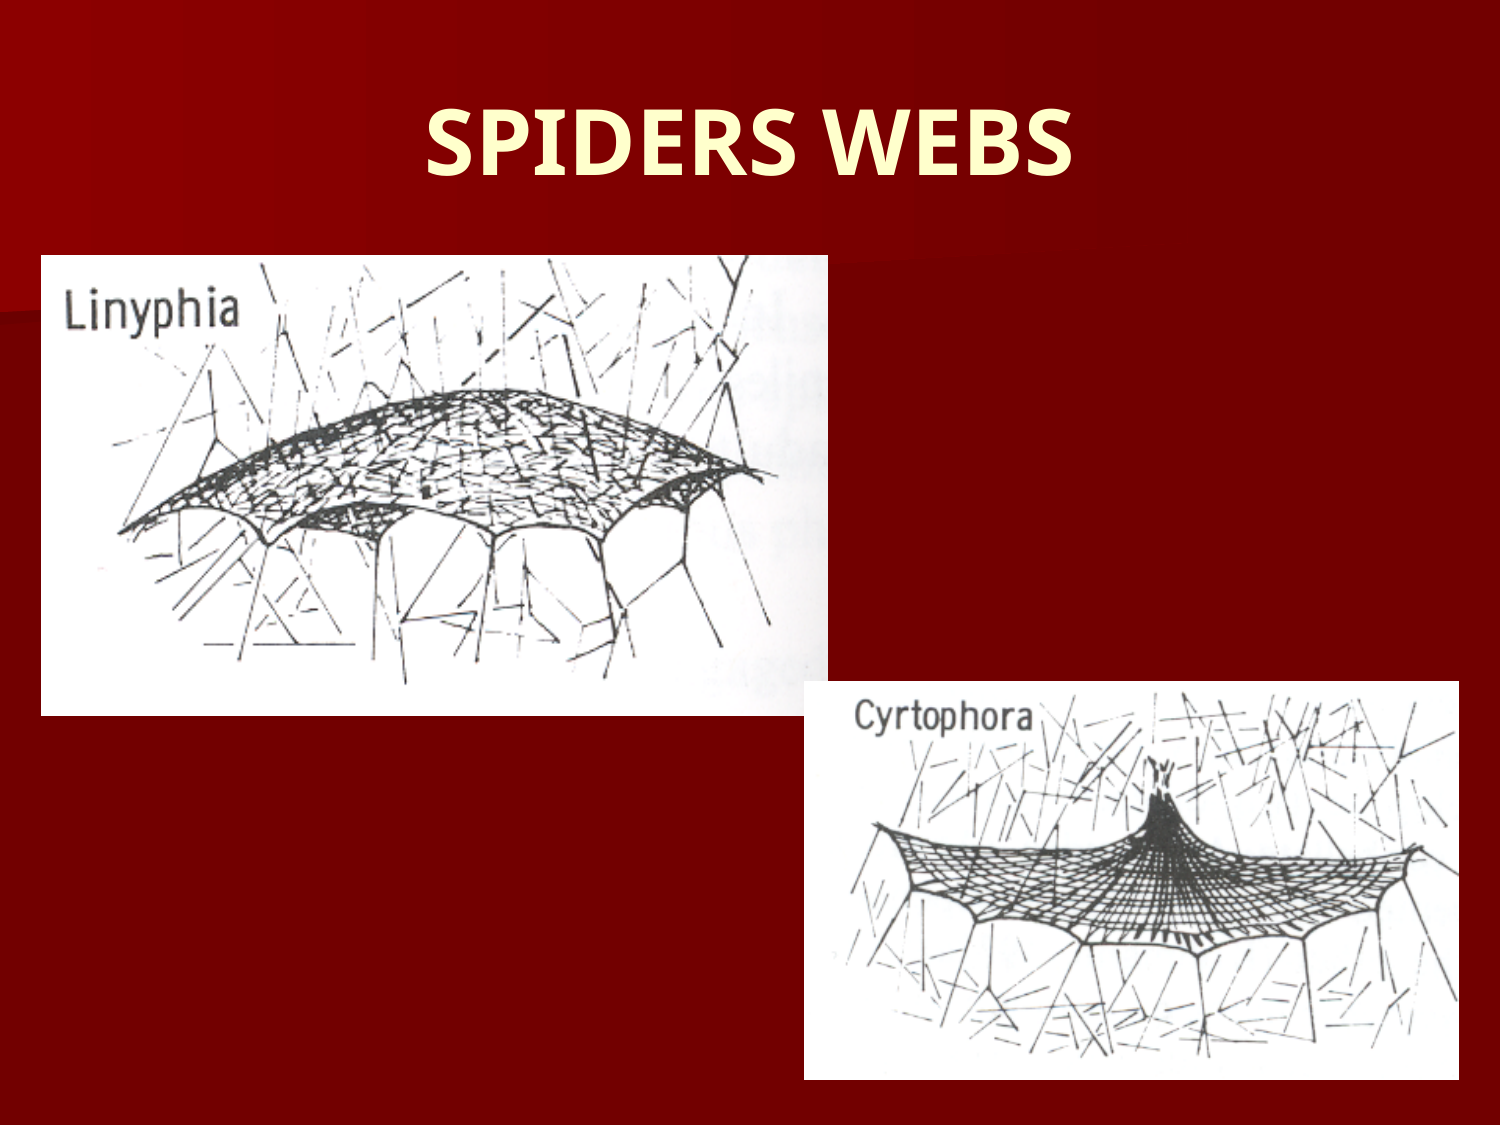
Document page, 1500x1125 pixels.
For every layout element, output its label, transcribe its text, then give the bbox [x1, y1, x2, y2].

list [803, 681, 1459, 1081]
title SPIDERS WEBS [74, 44, 1426, 233]
picture [41, 255, 828, 717]
